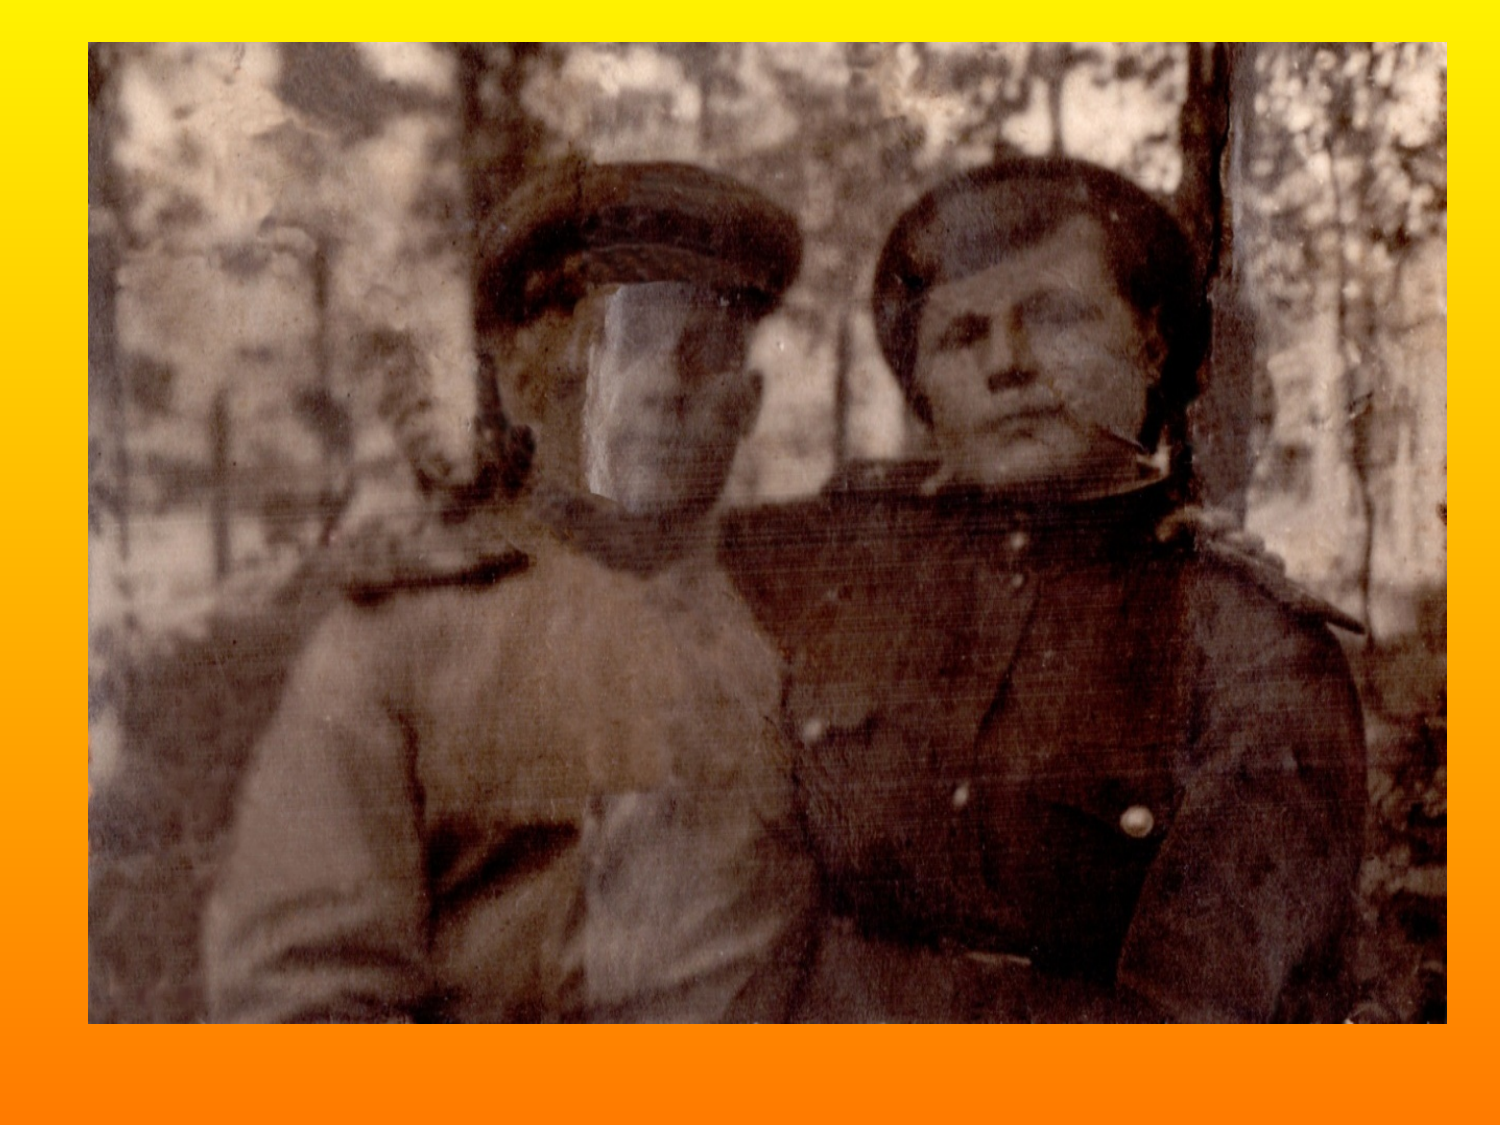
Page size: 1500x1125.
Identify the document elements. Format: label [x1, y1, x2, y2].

picture [88, 42, 1448, 1024]
